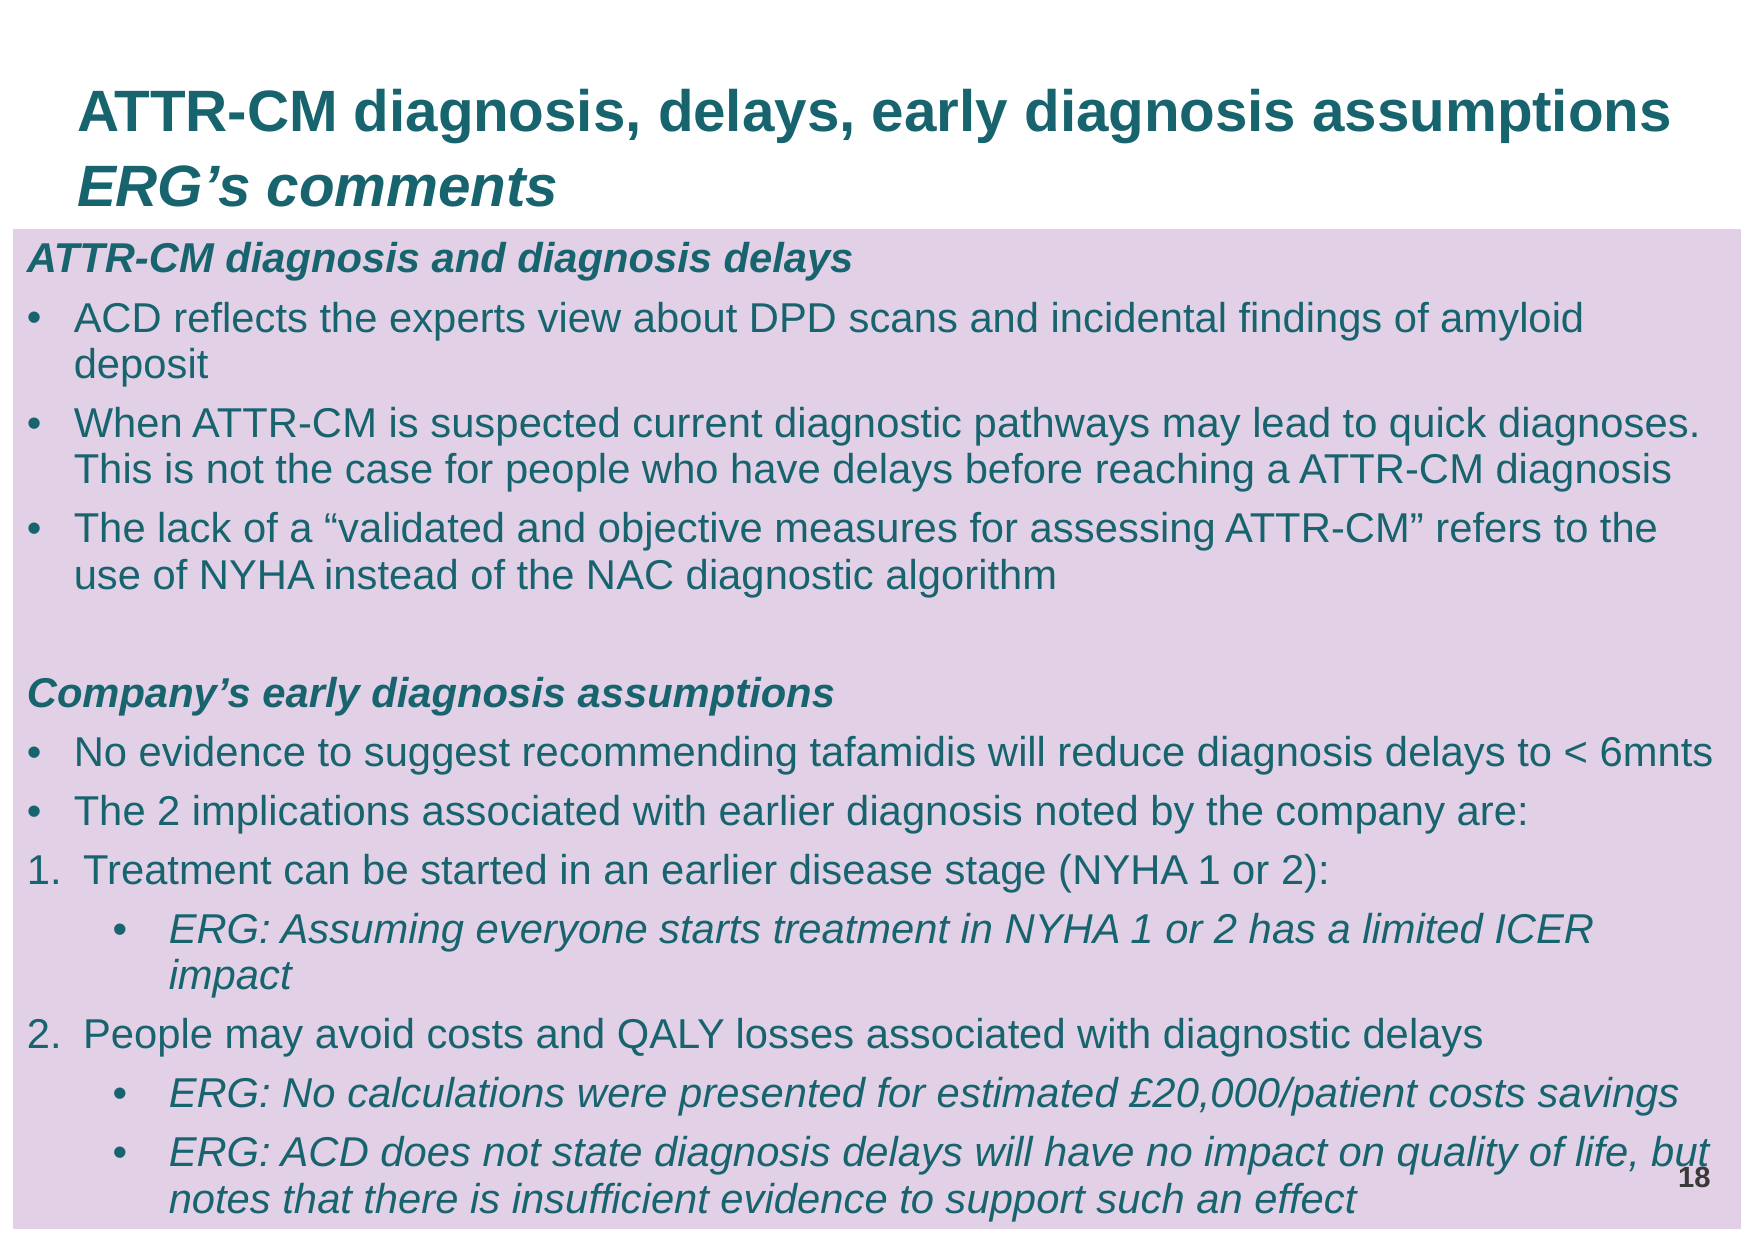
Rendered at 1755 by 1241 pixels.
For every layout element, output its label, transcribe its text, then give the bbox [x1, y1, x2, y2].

slide_number 18 [1628, 1138, 1711, 1194]
table_header ATTR-CM diagnosis and diagnosis delays ACD reflects the experts view about DPD scans and incidental findings of amyloid deposit When ATTR-CM is suspected current diagnostic pathways may lead to quick diagnoses. This is not the case for people who have delays before reaching a ATTR-CM diagnosis The lack of a “validated and objective measures for assessing ATTR-CM” refers to the use of NYHA instead of the NAC diagnostic algorithm Company’s early diagnosis assumptions No evidence to suggest recommending tafamidis will reduce diagnosis delays to < 6mnts The 2 implications associated with earlier diagnosis noted by the company are: Treatment can be started in an earlier disease stage (NYHA 1 or 2): ERG: Assuming everyone starts treatment in NYHA 1 or 2 has a limited ICER impact People may avoid costs and QALY losses associated with diagnostic delays ERG: No calculations were presented for estimated £20,000/patient costs savings ERG: ACD does not state diagnosis delays will have no impact on quality of life, but notes that there is insufficient evidence to support such an effect [13, 229, 1741, 1229]
text_box ATTR-CM diagnosis, delays, early diagnosis assumptions ERG’s comments [77, 68, 1755, 194]
